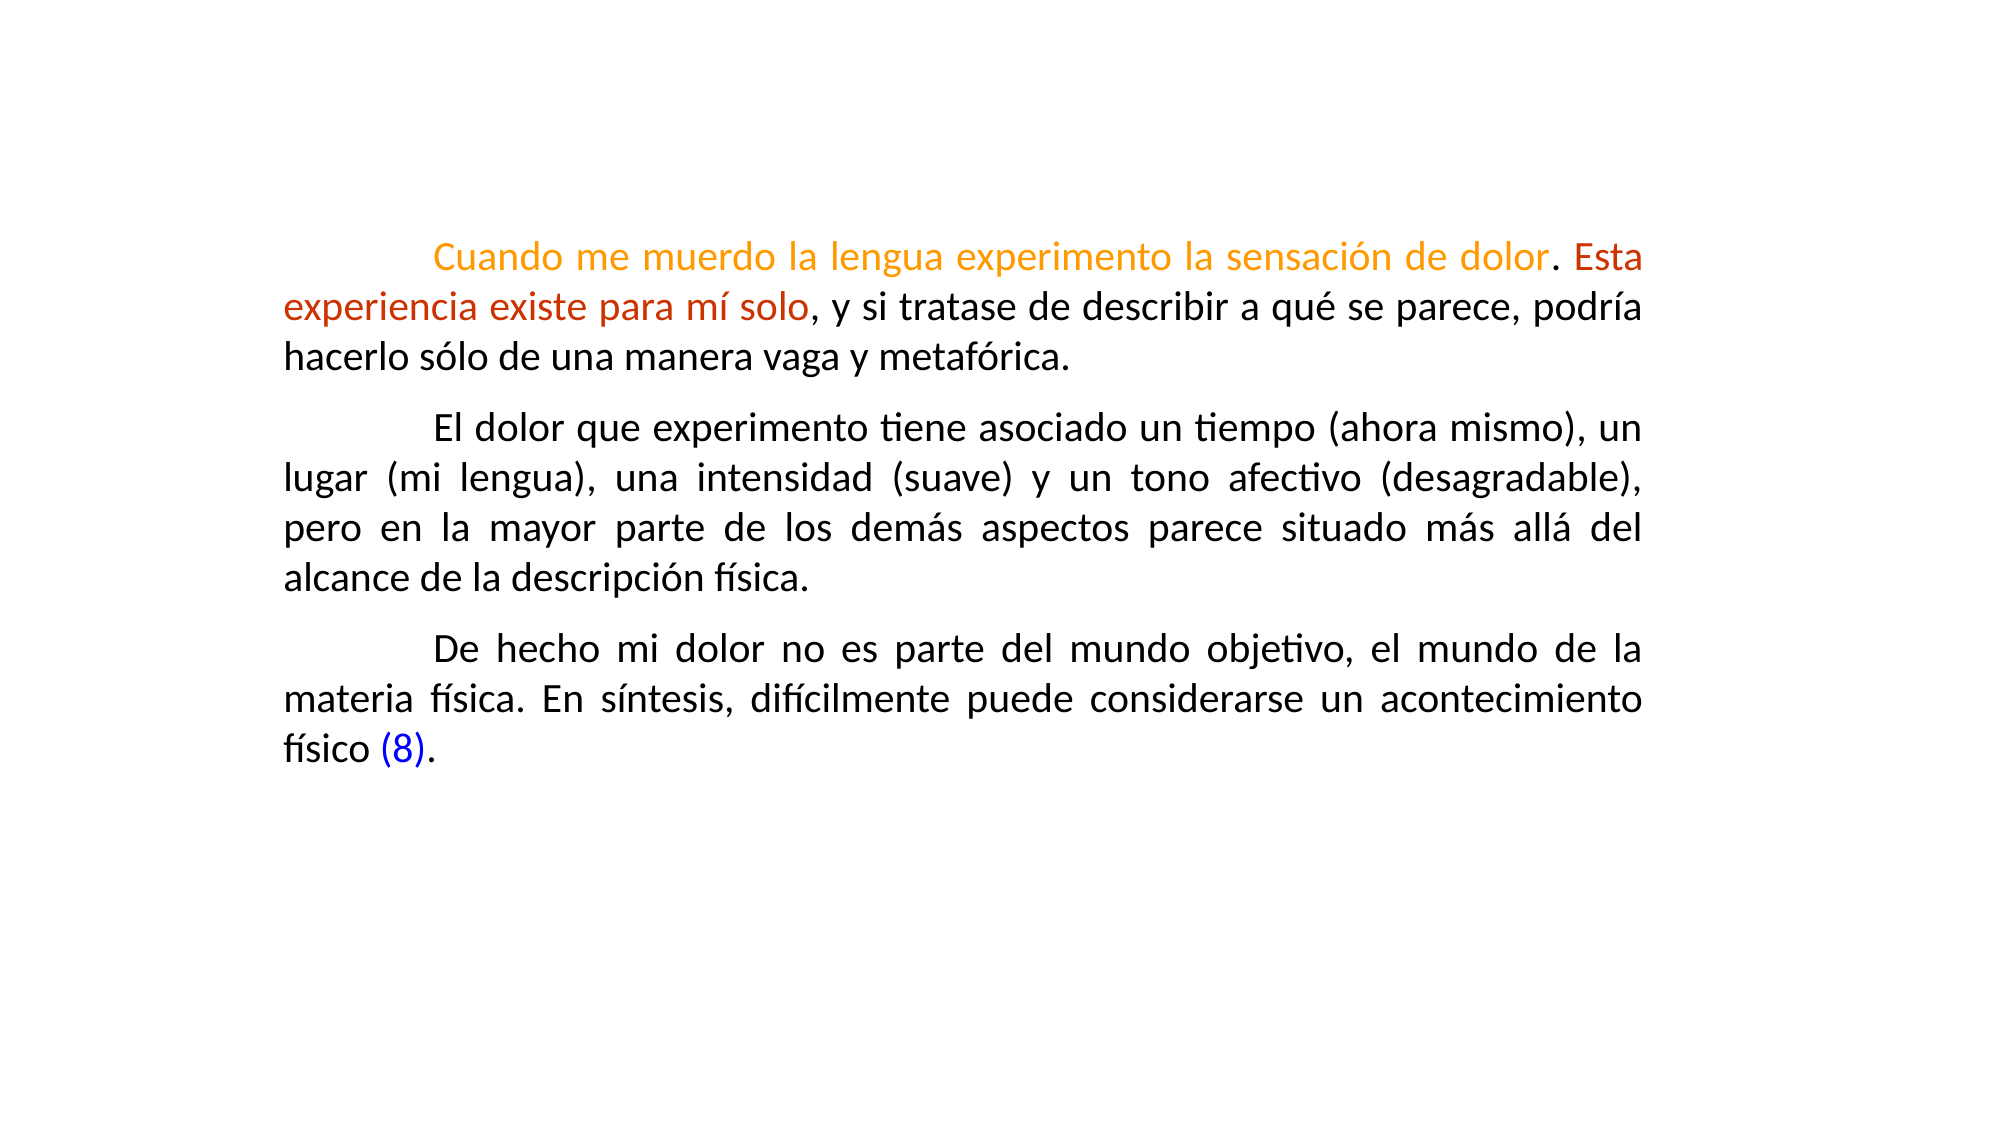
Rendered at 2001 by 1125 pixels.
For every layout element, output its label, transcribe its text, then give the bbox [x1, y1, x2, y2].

subtitle Cuando me muerdo la lengua experimento la sensación de dolor. Esta experiencia existe para mí solo, y si tratase de describir a qué se parece, podría hacerlo sólo de una manera vaga y metafórica. El dolor que experimento tiene asociado un tiempo (ahora mismo), un lugar (mi lengua), una intensidad (suave) y un tono afectivo (desagradable), pero en la mayor parte de los demás aspectos parece situado más allá del alcance de la descripción física. De hecho mi dolor no es parte del mundo objetivo, el mundo de la materia física. En síntesis, difícilmente puede considerarse un acontecimiento físico (8). [268, 165, 1659, 834]
